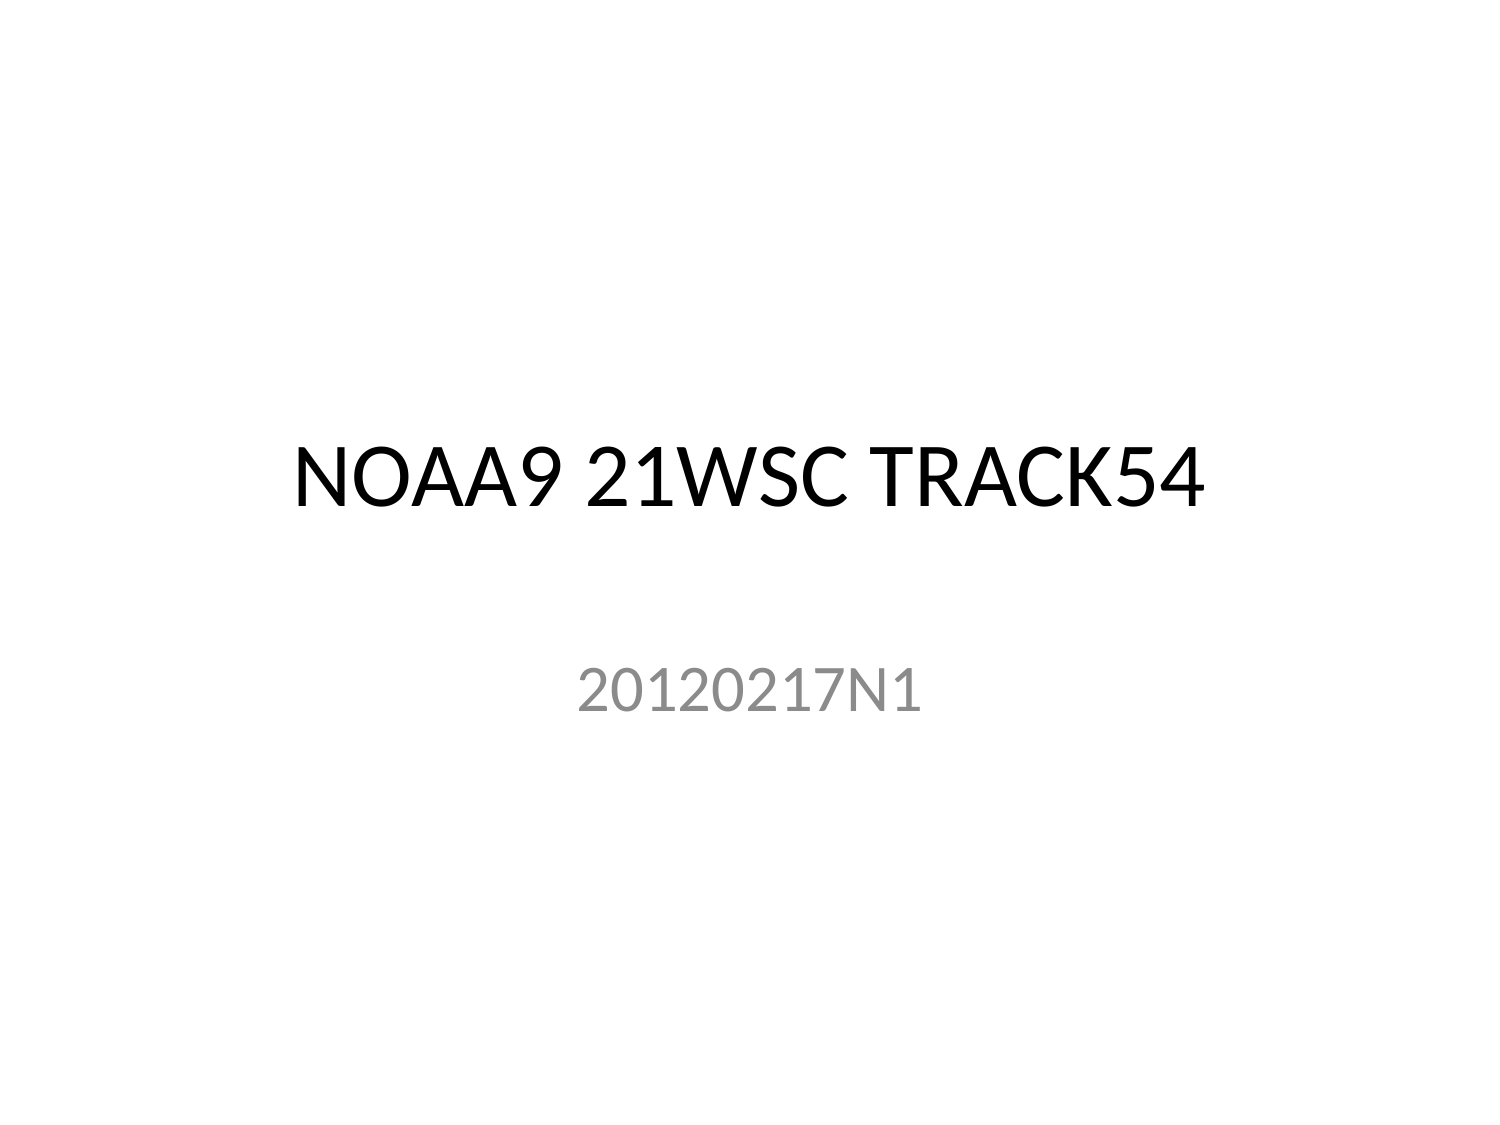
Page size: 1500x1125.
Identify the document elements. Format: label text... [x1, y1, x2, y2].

title NOAA9 21WSC TRACK54 [112, 349, 1388, 591]
subtitle 20120217N1 [225, 637, 1275, 925]
